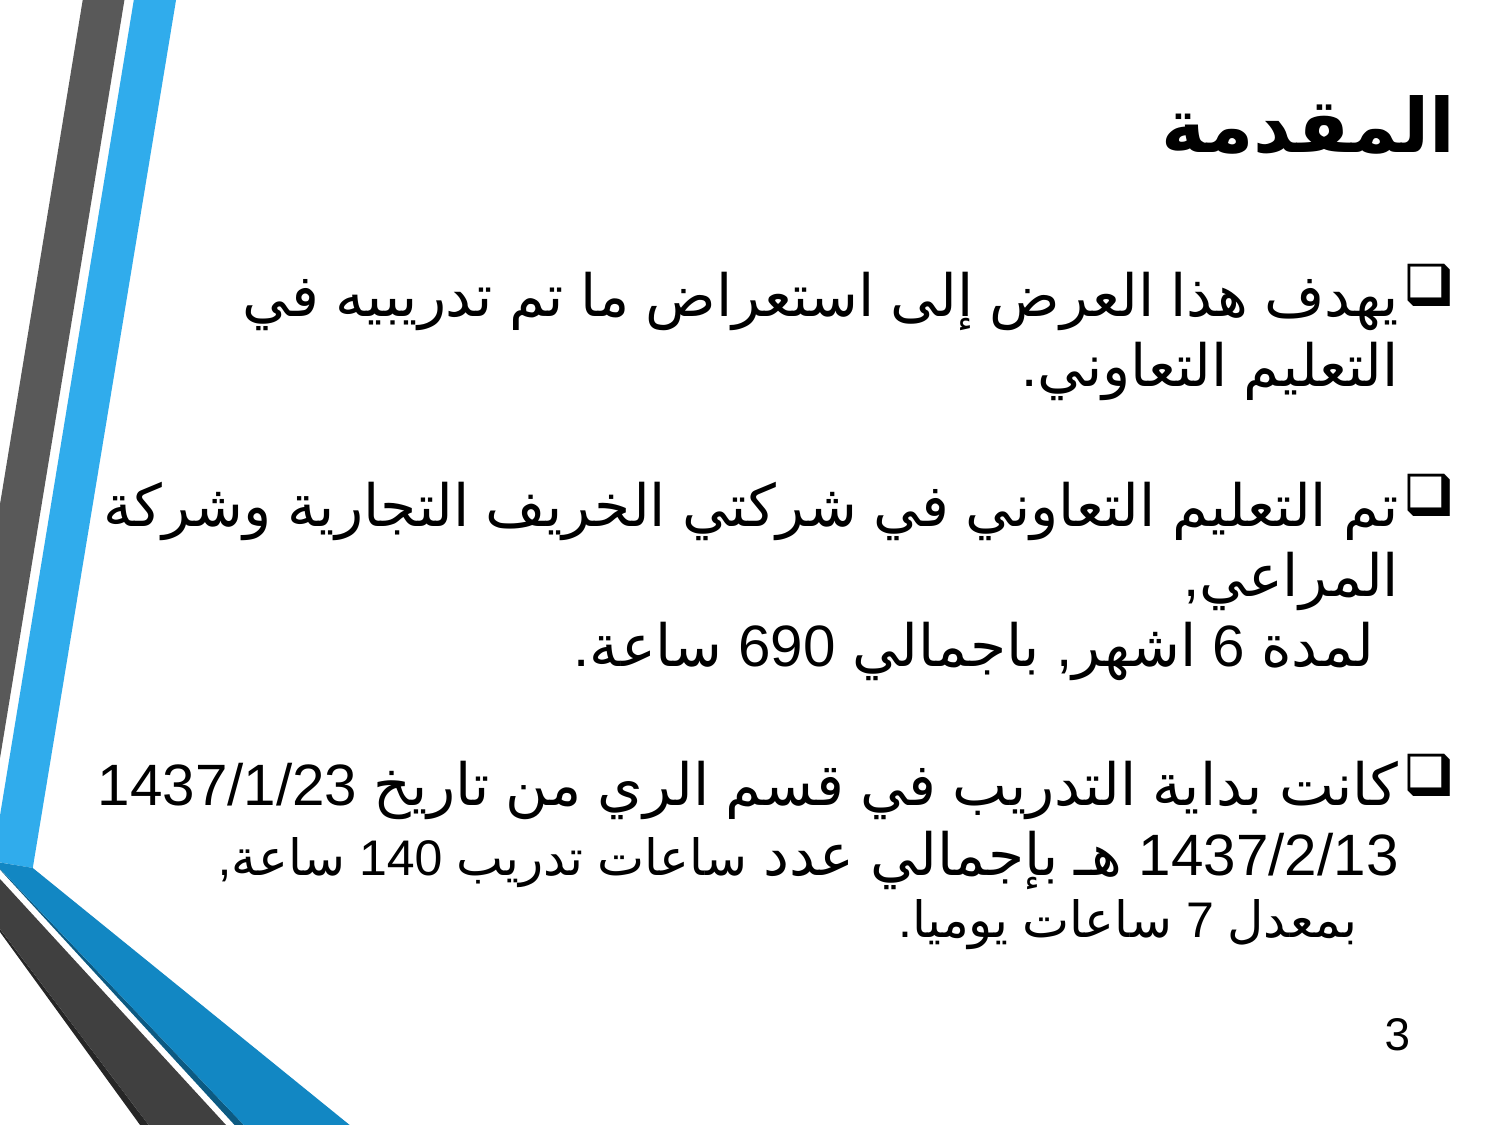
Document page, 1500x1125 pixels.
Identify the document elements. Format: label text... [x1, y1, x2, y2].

text_box المقدمة يهدف هذا العرض إلى استعراض ما تم تدريبيه في التعليم التعاوني. تم التعليم التعاوني في شركتي الخريف التجارية وشركة المراعي, لمدة 6 اشهر, باجمالي 690 ساعة. كانت بداية التدريب في قسم الري من تاريخ 1437/1/23 1437/2/13 هـ بإجمالي عدد ساعات تدريب 140 ساعة, بمعدل 7 ساعات يوميا. [81, 70, 1470, 1105]
slide_number 3 [1354, 1001, 1425, 1062]
